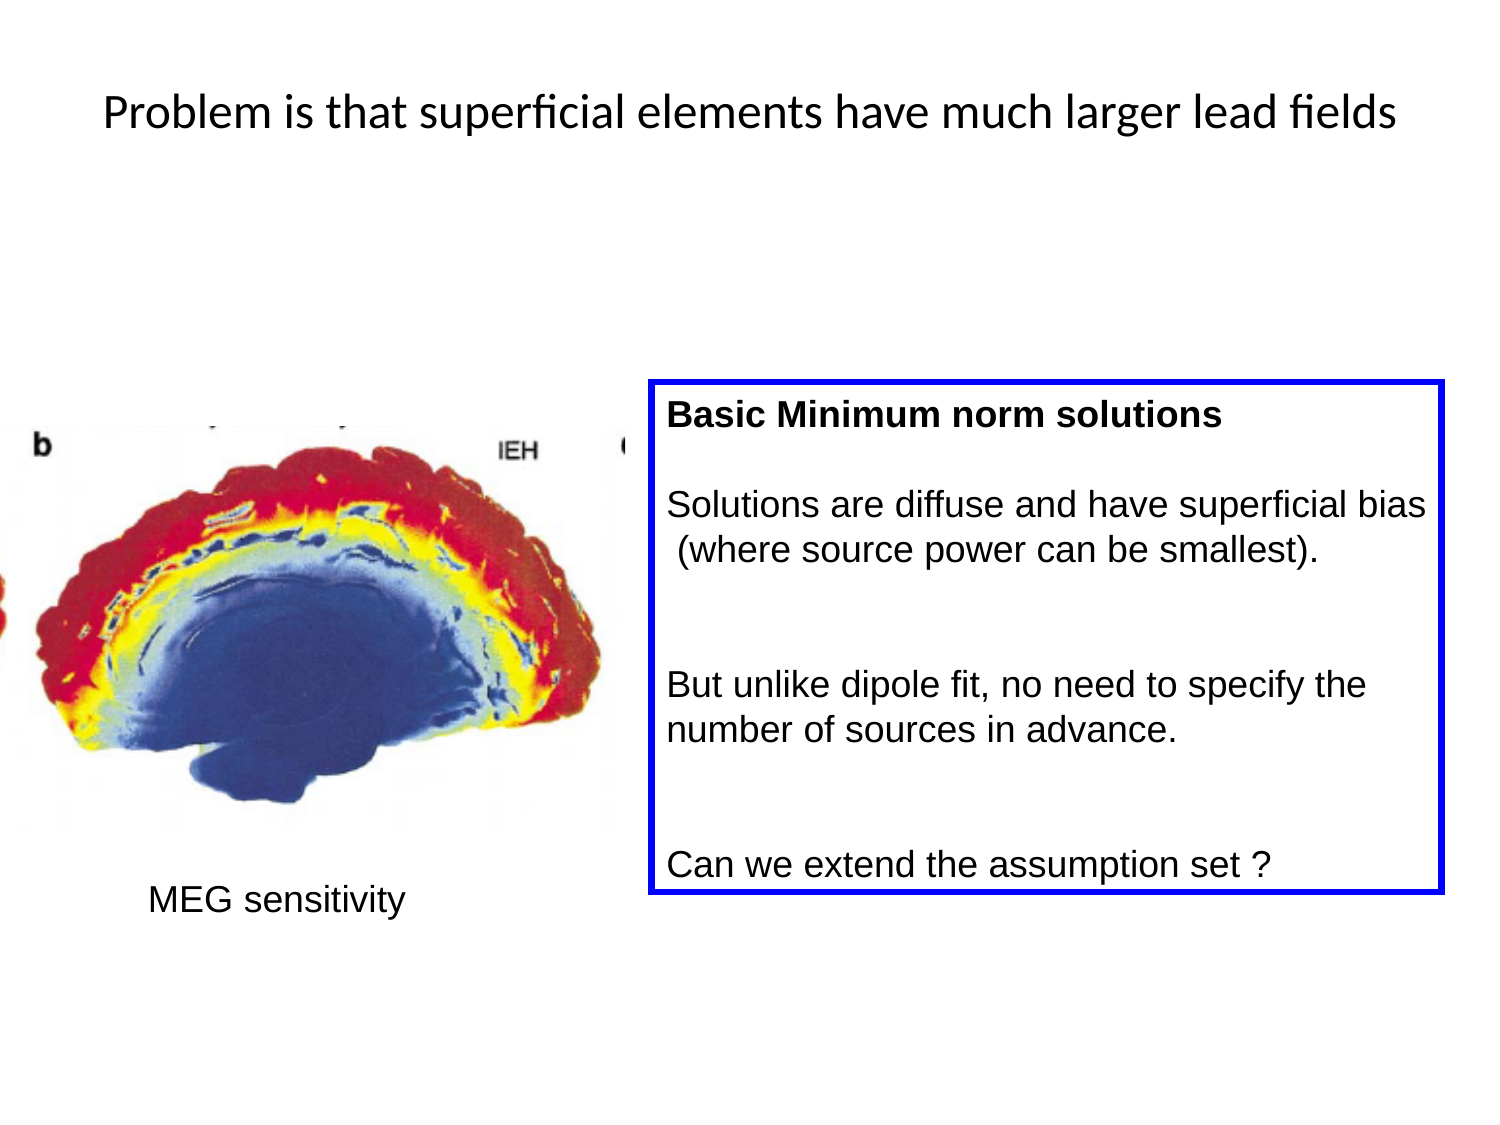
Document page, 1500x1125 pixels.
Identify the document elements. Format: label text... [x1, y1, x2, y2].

text_box MEG sensitivity [133, 867, 422, 928]
picture [0, 426, 626, 831]
text_box Basic Minimum norm solutions Solutions are diffuse and have superficial bias (where source power can be smallest). But unlike dipole fit, no need to specify the number of sources in advance. Can we extend the assumption set ? [651, 382, 1442, 892]
title Problem is that superficial elements have much larger lead fields [74, 44, 1426, 233]
